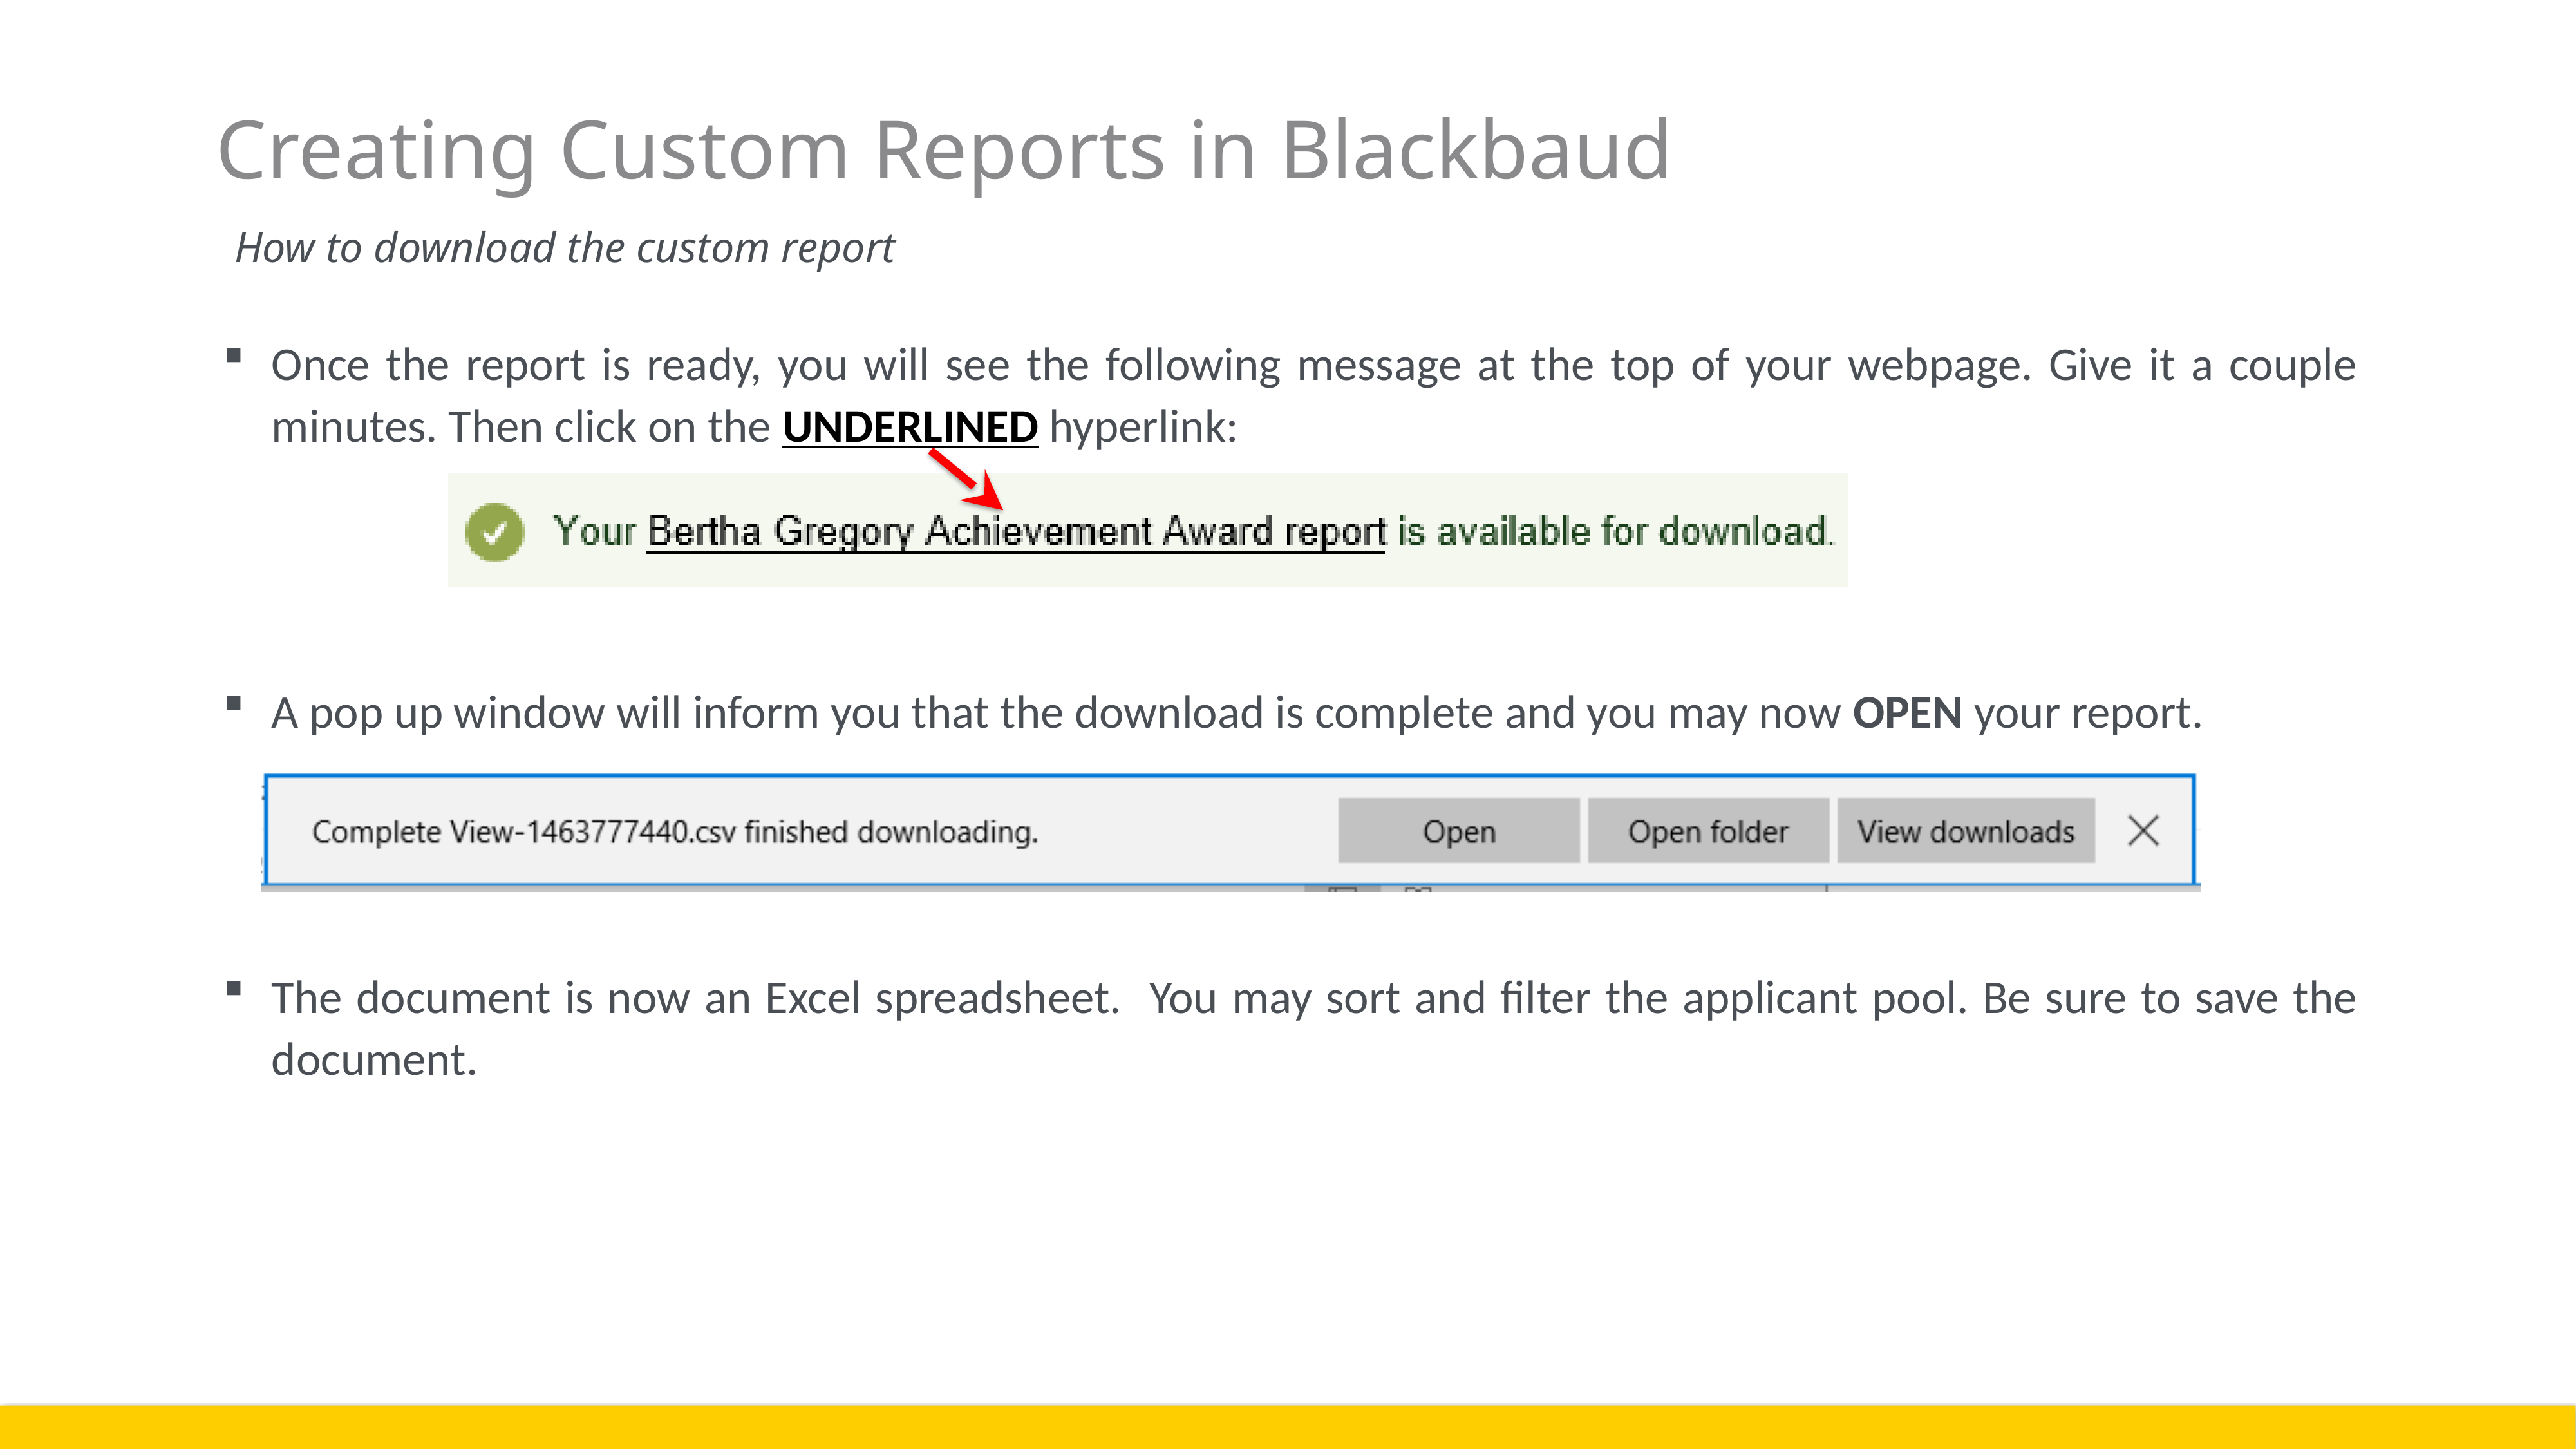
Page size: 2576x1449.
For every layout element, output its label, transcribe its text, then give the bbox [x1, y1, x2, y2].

text_box [195, 183, 2179, 399]
subtitle Once the report is ready, you will see the following message at the top of your webpage. Give it a couple minutes. Then click on the UNDERLINED hyperlink: A pop up window will inform you that the download is complete and you may now OPEN your report. The document is now an Excel spreadsheet. You may sort and filter the applicant pool. Be sure to save the document. [200, 316, 2382, 1180]
picture [260, 770, 2201, 892]
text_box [930, 450, 1004, 511]
picture [448, 473, 1848, 587]
text_box Creating Custom Reports in Blackbaud [193, 86, 2383, 207]
text_box How to download the custom report [211, 199, 2450, 283]
